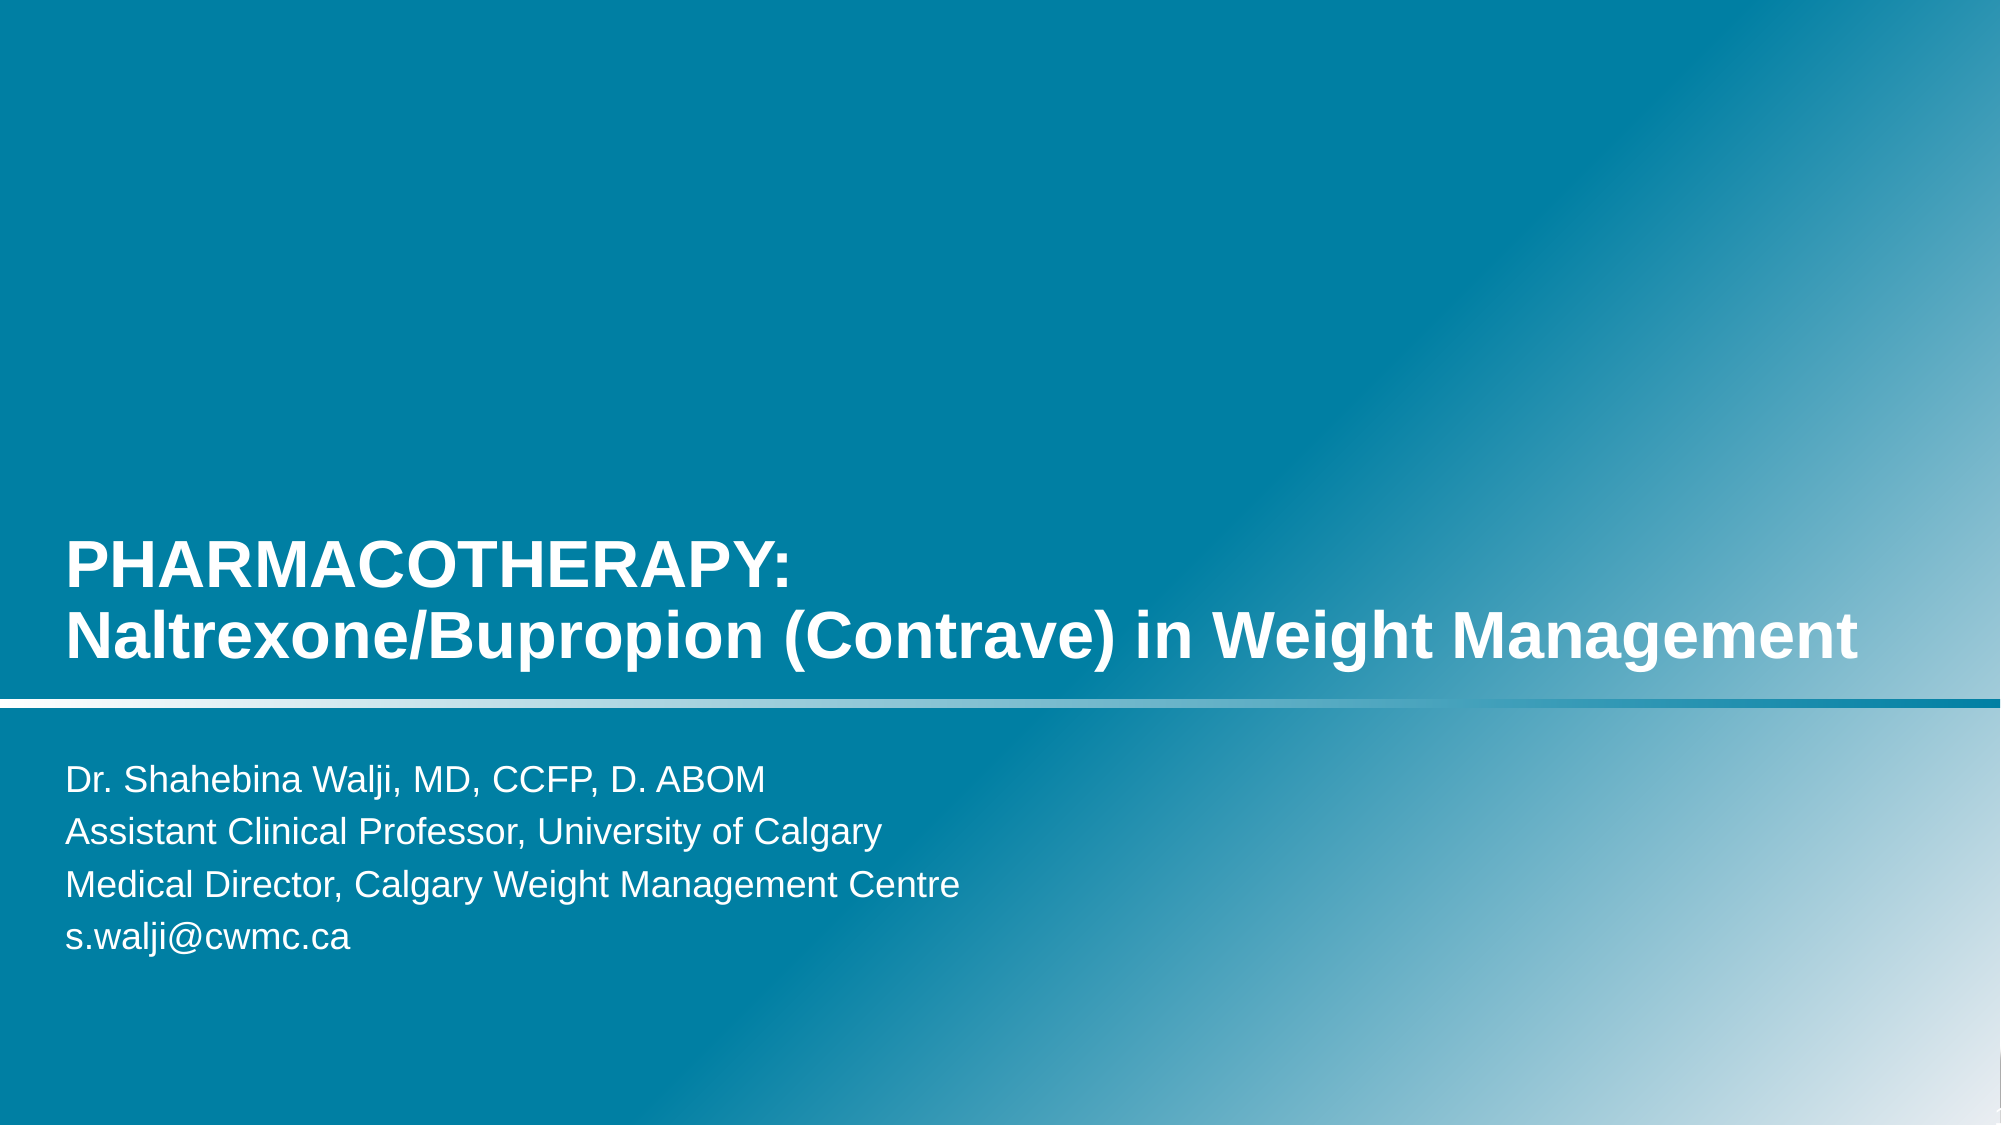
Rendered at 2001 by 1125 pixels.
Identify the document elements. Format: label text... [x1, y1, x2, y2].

subtitle Dr. Shahebina Walji, MD, CCFP, D. ABOM Assistant Clinical Professor, University of Calgary Medical Director, Calgary Weight Management Centre s.walji@cwmc.ca [50, 747, 1950, 970]
title PHARMACOTHERAPY: Naltrexone/Bupropion (Contrave) in Weight Management [50, 289, 1950, 681]
